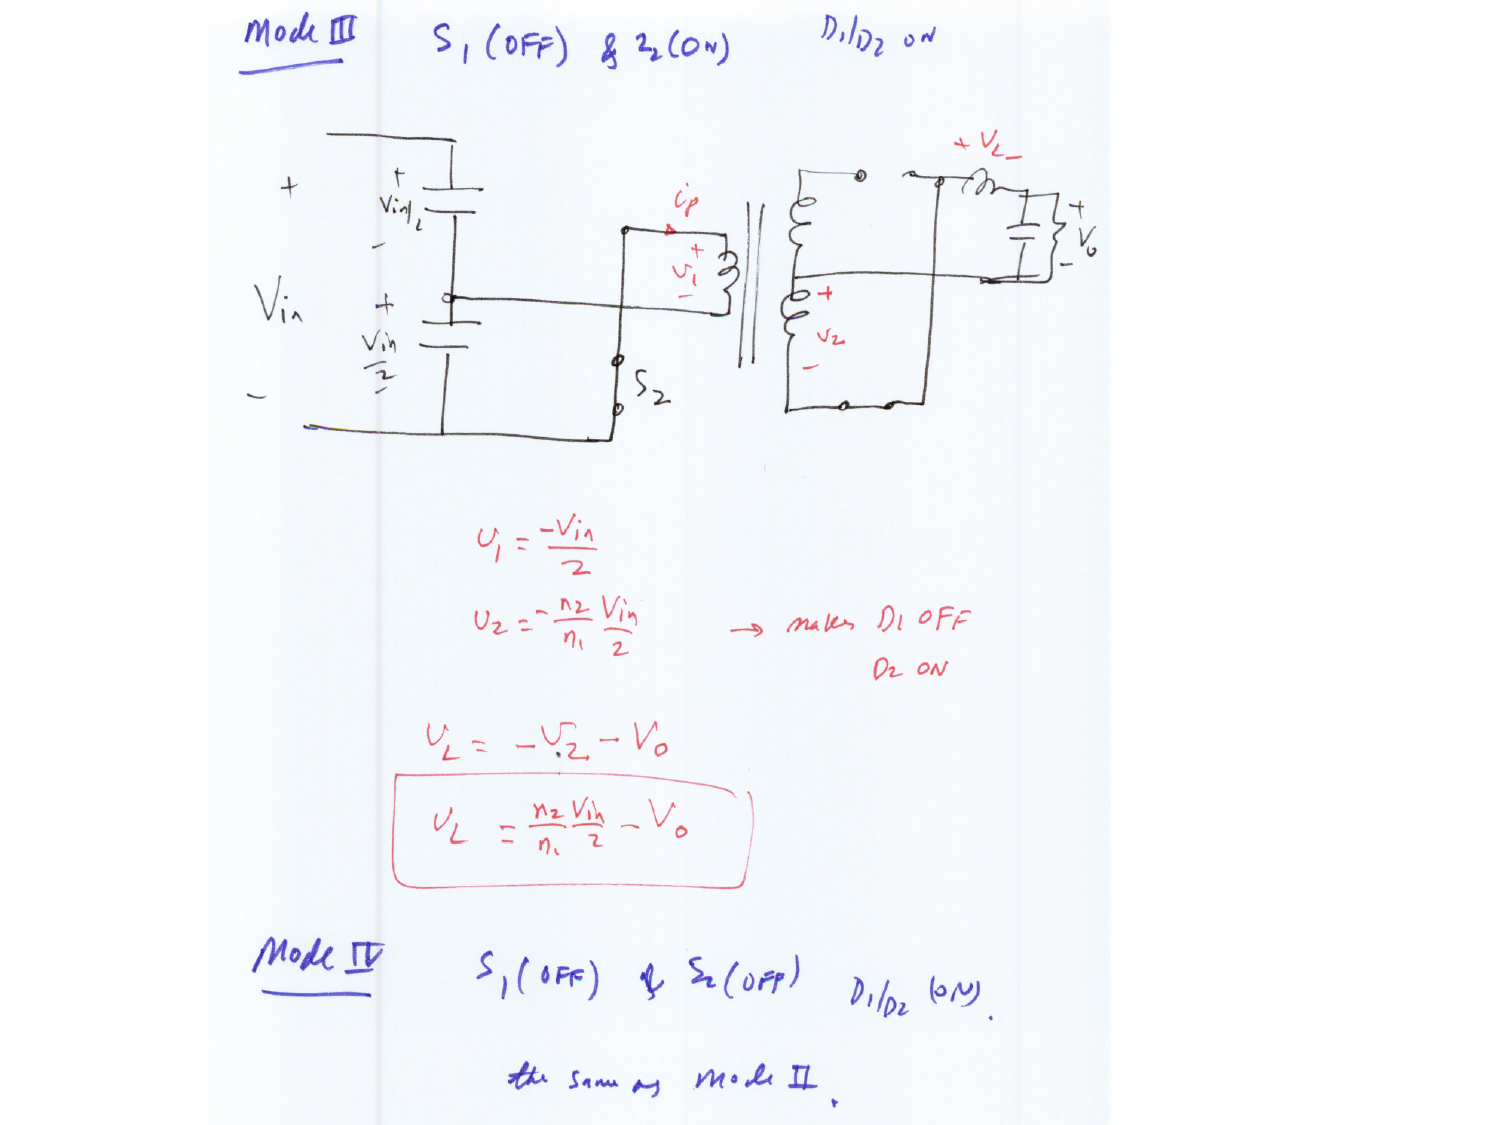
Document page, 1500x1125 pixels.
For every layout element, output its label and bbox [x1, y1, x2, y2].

picture [208, 0, 1111, 1125]
